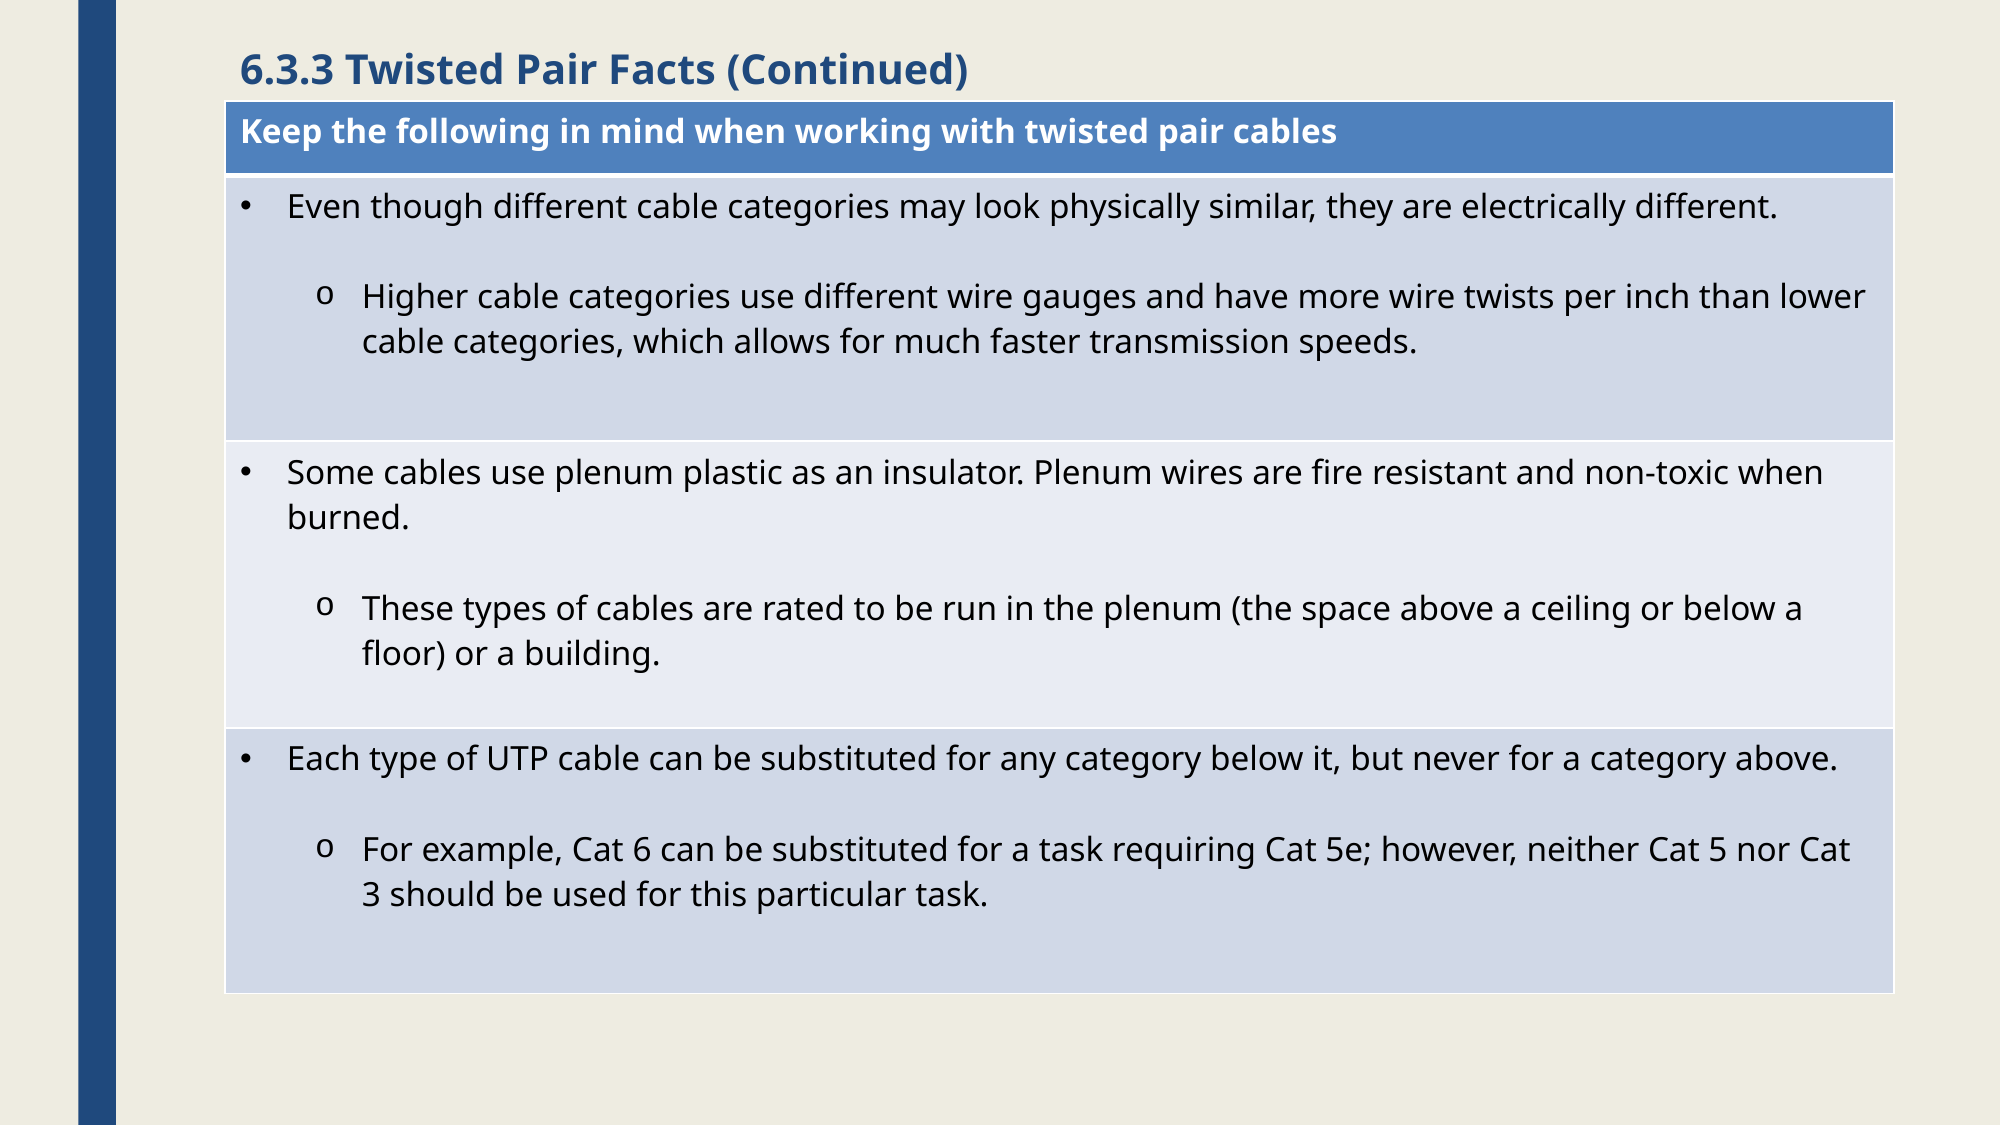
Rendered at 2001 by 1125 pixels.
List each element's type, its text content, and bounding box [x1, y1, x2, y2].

table_header Keep the following in mind when working with twisted pair cables [226, 102, 1893, 173]
title 6.3.3 Twisted Pair Facts (Continued) [225, 41, 1800, 100]
table_cell Even though different cable categories may look physically similar, they are electrically different. Higher cable categories use different wire gauges and have more wire twists per inch than lower cable categories, which allows for much faster transmission speeds. [226, 178, 1893, 440]
table_cell Some cables use plenum plastic as an insulator. Plenum wires are fire resistant and non-toxic when burned. These types of cables are rated to be run in the plenum (the space above a ceiling or below a floor) or a building. [226, 442, 1893, 727]
table_cell Each type of UTP cable can be substituted for any category below it, but never for a category above. For example, Cat 6 can be substituted for a task requiring Cat 5e; however, neither Cat 5 nor Cat 3 should be used for this particular task. [226, 729, 1893, 993]
